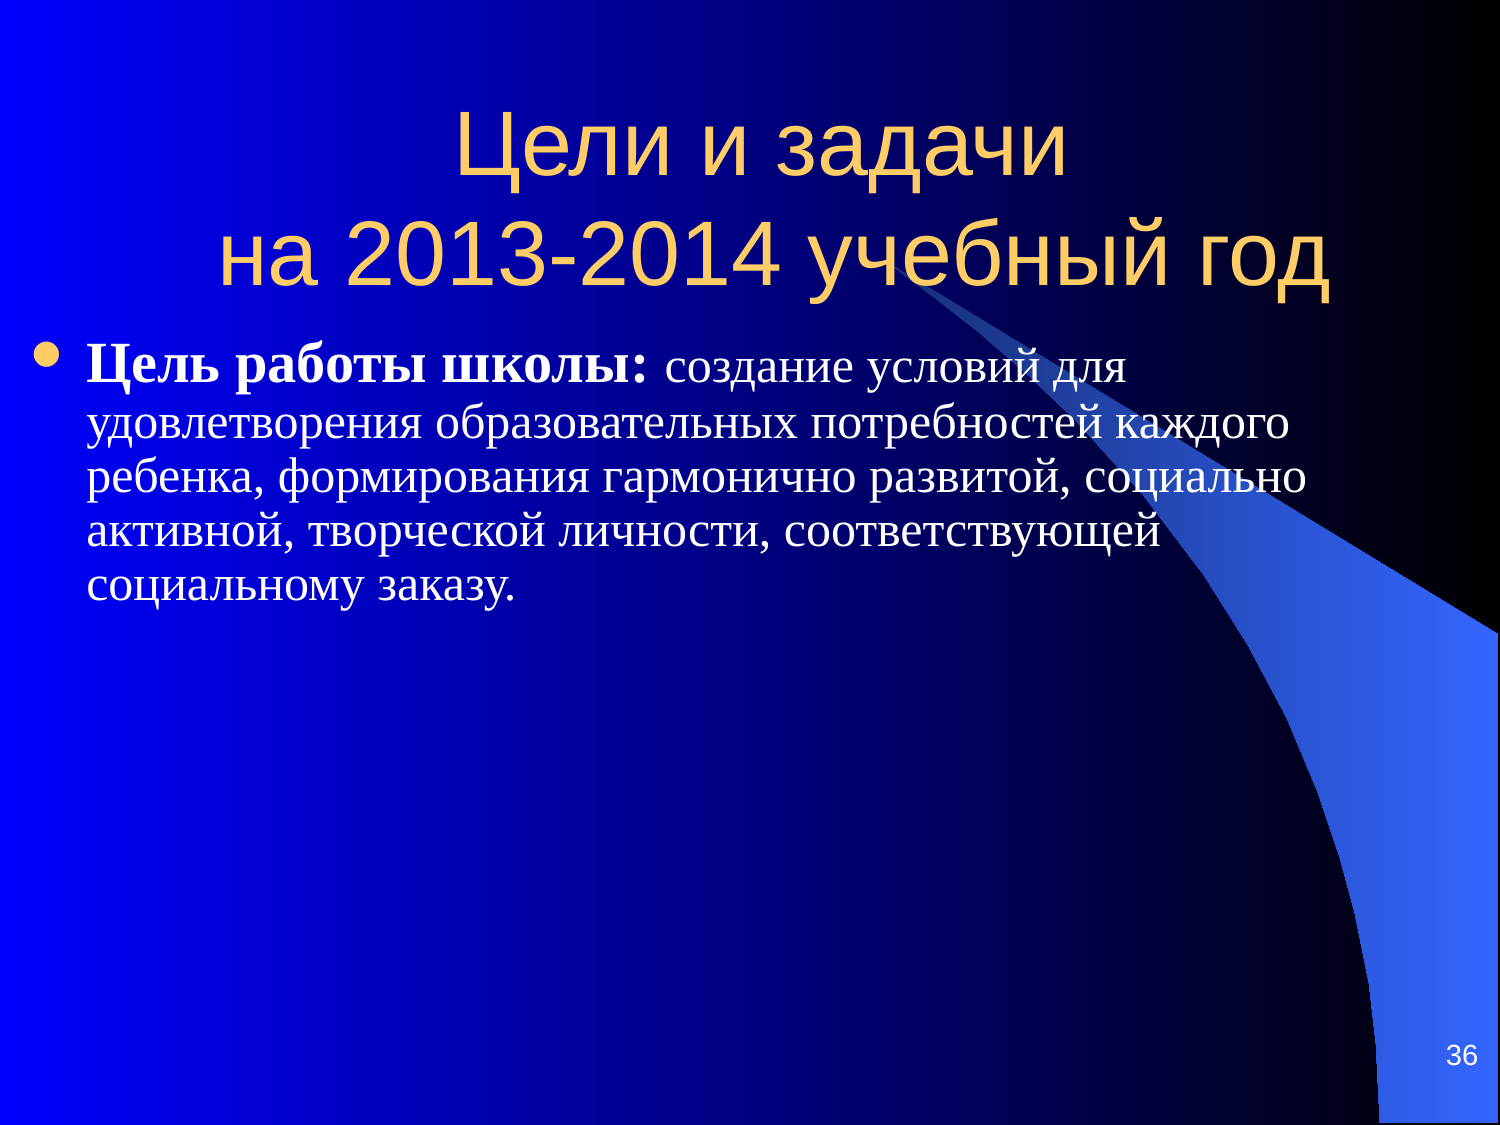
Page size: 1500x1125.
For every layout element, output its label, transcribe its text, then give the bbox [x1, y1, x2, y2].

list Цель работы школы: создание условий для удовлетворения образовательных потребностей каждого ребенка, формирования гармонично развитой, социально активной, творческой личности, соответствующей социальному заказу. [0, 324, 1377, 1001]
slide_number 36 [1180, 1008, 1494, 1072]
title Цели и задачи на 2013-2014 учебный год [111, 99, 1438, 288]
